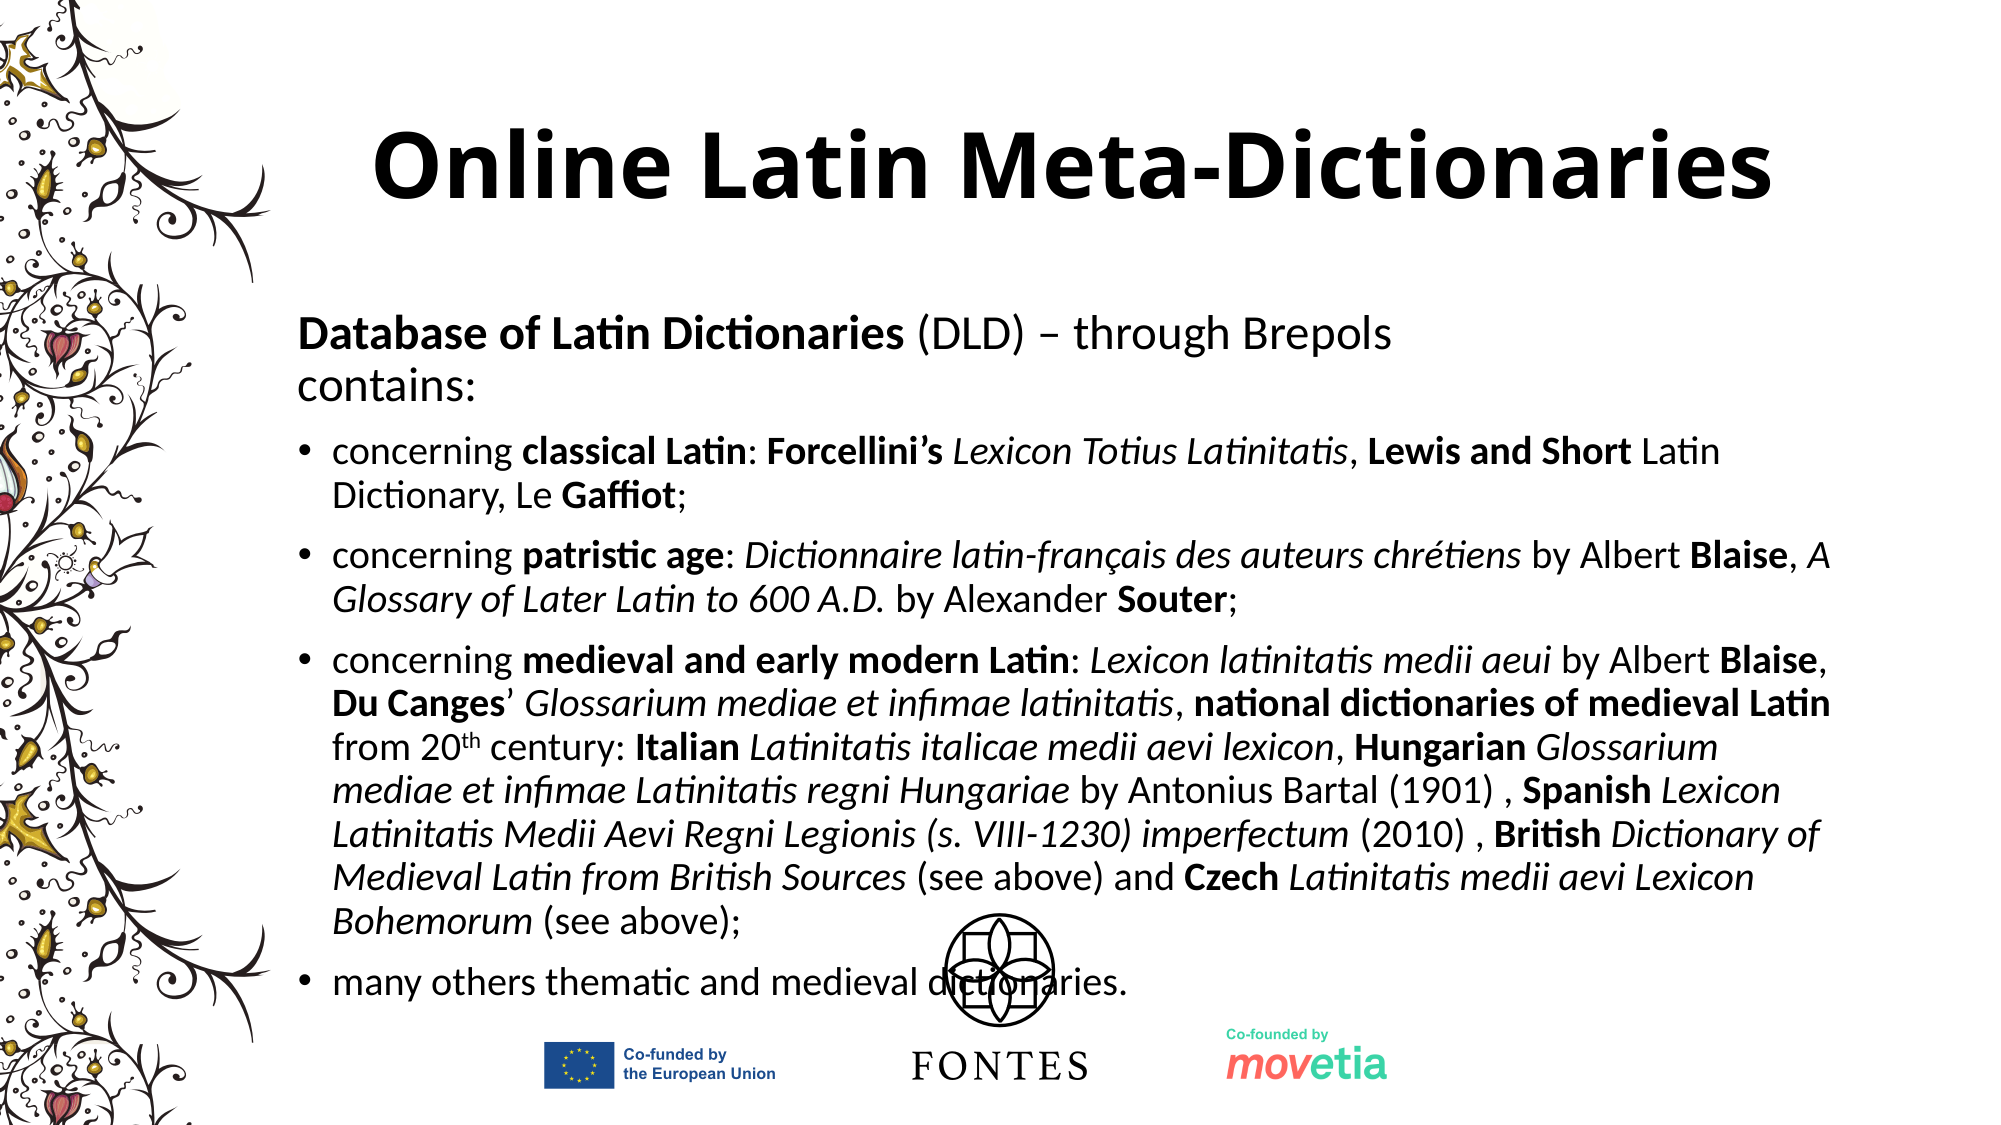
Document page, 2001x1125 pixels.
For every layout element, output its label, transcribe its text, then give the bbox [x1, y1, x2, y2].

picture [0, 0, 2001, 1125]
list Database of Latin Dictionaries (DLD) – through Brepols contains: concerning classical Latin: Forcellini’s Lexicon Totius Latinitatis, Lewis and Short Latin Dictionary, Le Gaffiot; concerning patristic age: Dictionnaire latin-français des auteurs chrétiens by Albert Blaise, A Glossary of Later Latin to 600 A.D. by Alexander Souter; concerning medieval and early modern Latin: Lexicon latinitatis medii aeui by Albert Blaise, Du Canges’ Glossarium mediae et infimae latinitatis, national dictionaries of medieval Latin from 20th century: Italian Latinitatis italicae medii aevi lexicon, Hungarian Glossarium mediae et infimae Latinitatis regni Hungariae by Antonius Bartal (1901) , Spanish Lexicon Latinitatis Medii Aevi Regni Legionis (s. VIII-1230) imperfectum (2010) , British Dictionary of Medieval Latin from British Sources (see above) and Czech Latinitatis medii aevi Lexicon Bohemorum (see above); many others thematic and medieval dictionaries. [282, 299, 1863, 1014]
title Online Latin Meta-Dictionaries [282, 59, 1863, 278]
